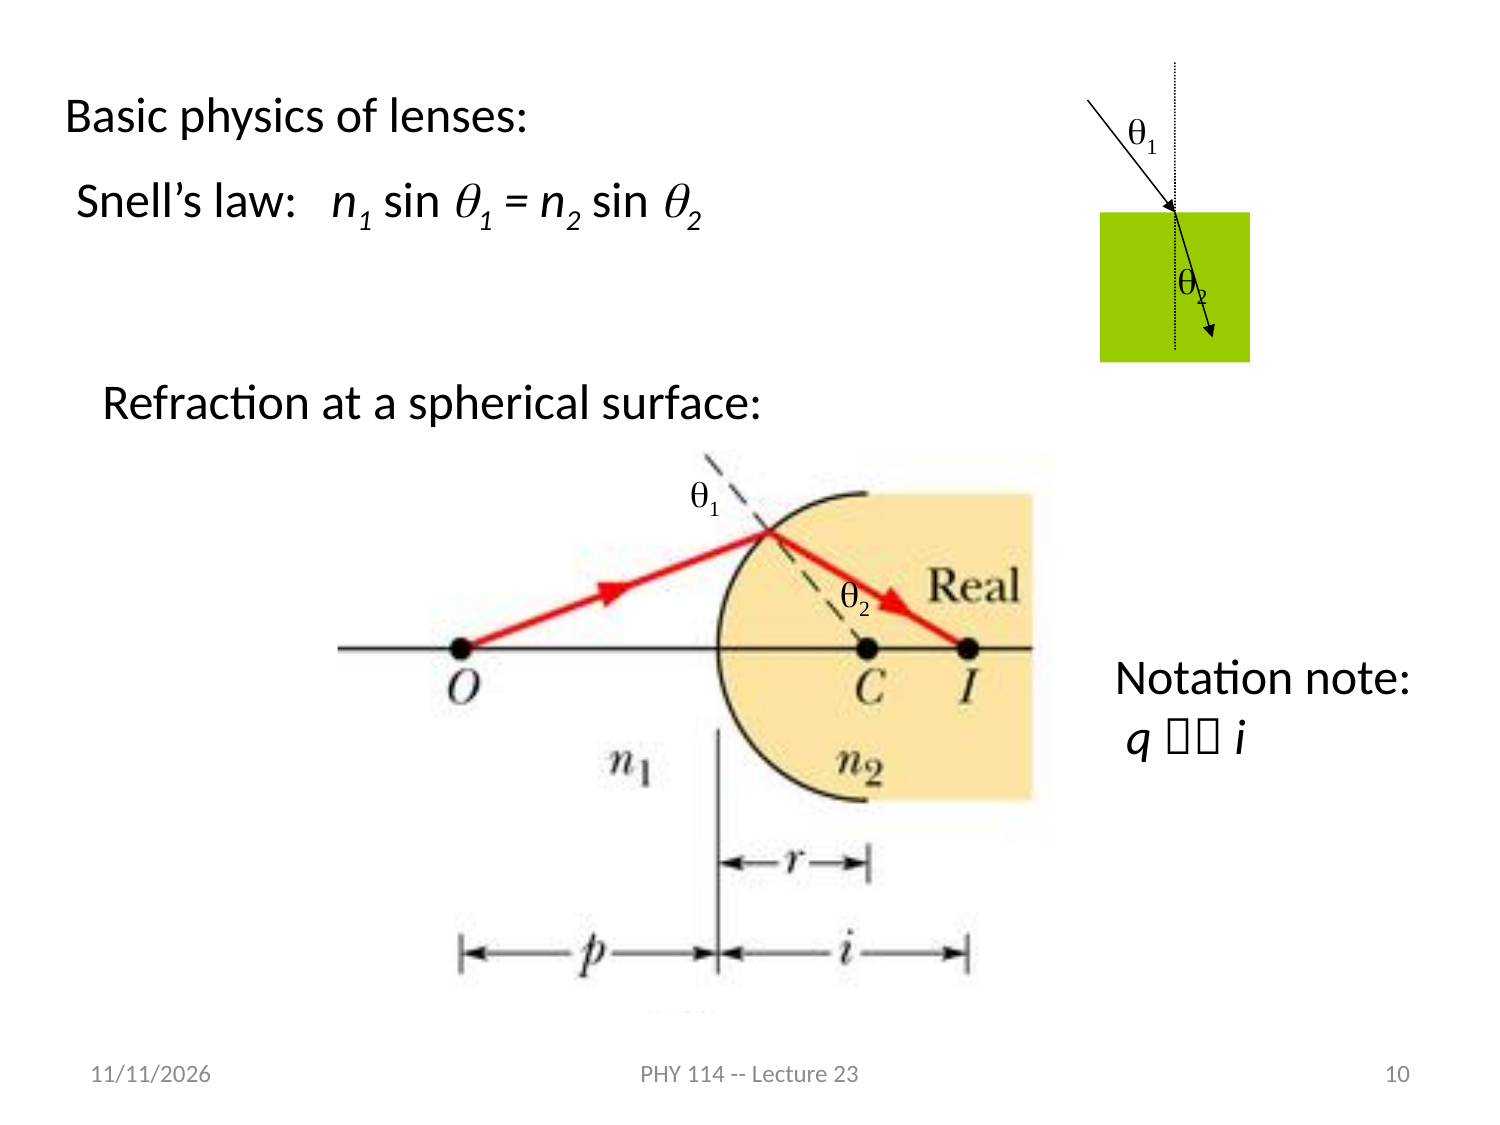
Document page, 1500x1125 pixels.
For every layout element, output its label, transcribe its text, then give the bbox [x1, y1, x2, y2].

text_box [1138, 166, 1175, 213]
text_box [1099, 212, 1250, 363]
text_box Basic physics of lenses: Snell’s law: n1 sin q1 = n2 sin q2 [50, 75, 1438, 243]
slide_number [75, 1042, 425, 1103]
text_box q2 [1162, 249, 1275, 316]
text_box [1202, 316, 1215, 338]
picture [337, 449, 1076, 1013]
footer PHY 114 -- Lecture 23 [512, 1042, 988, 1103]
text_box q1 [1112, 99, 1225, 166]
text_box Notation note: q  i [1099, 637, 1463, 773]
slide_number 10 [1074, 1042, 1425, 1103]
text_box Refraction at a spherical surface: [87, 362, 1000, 438]
